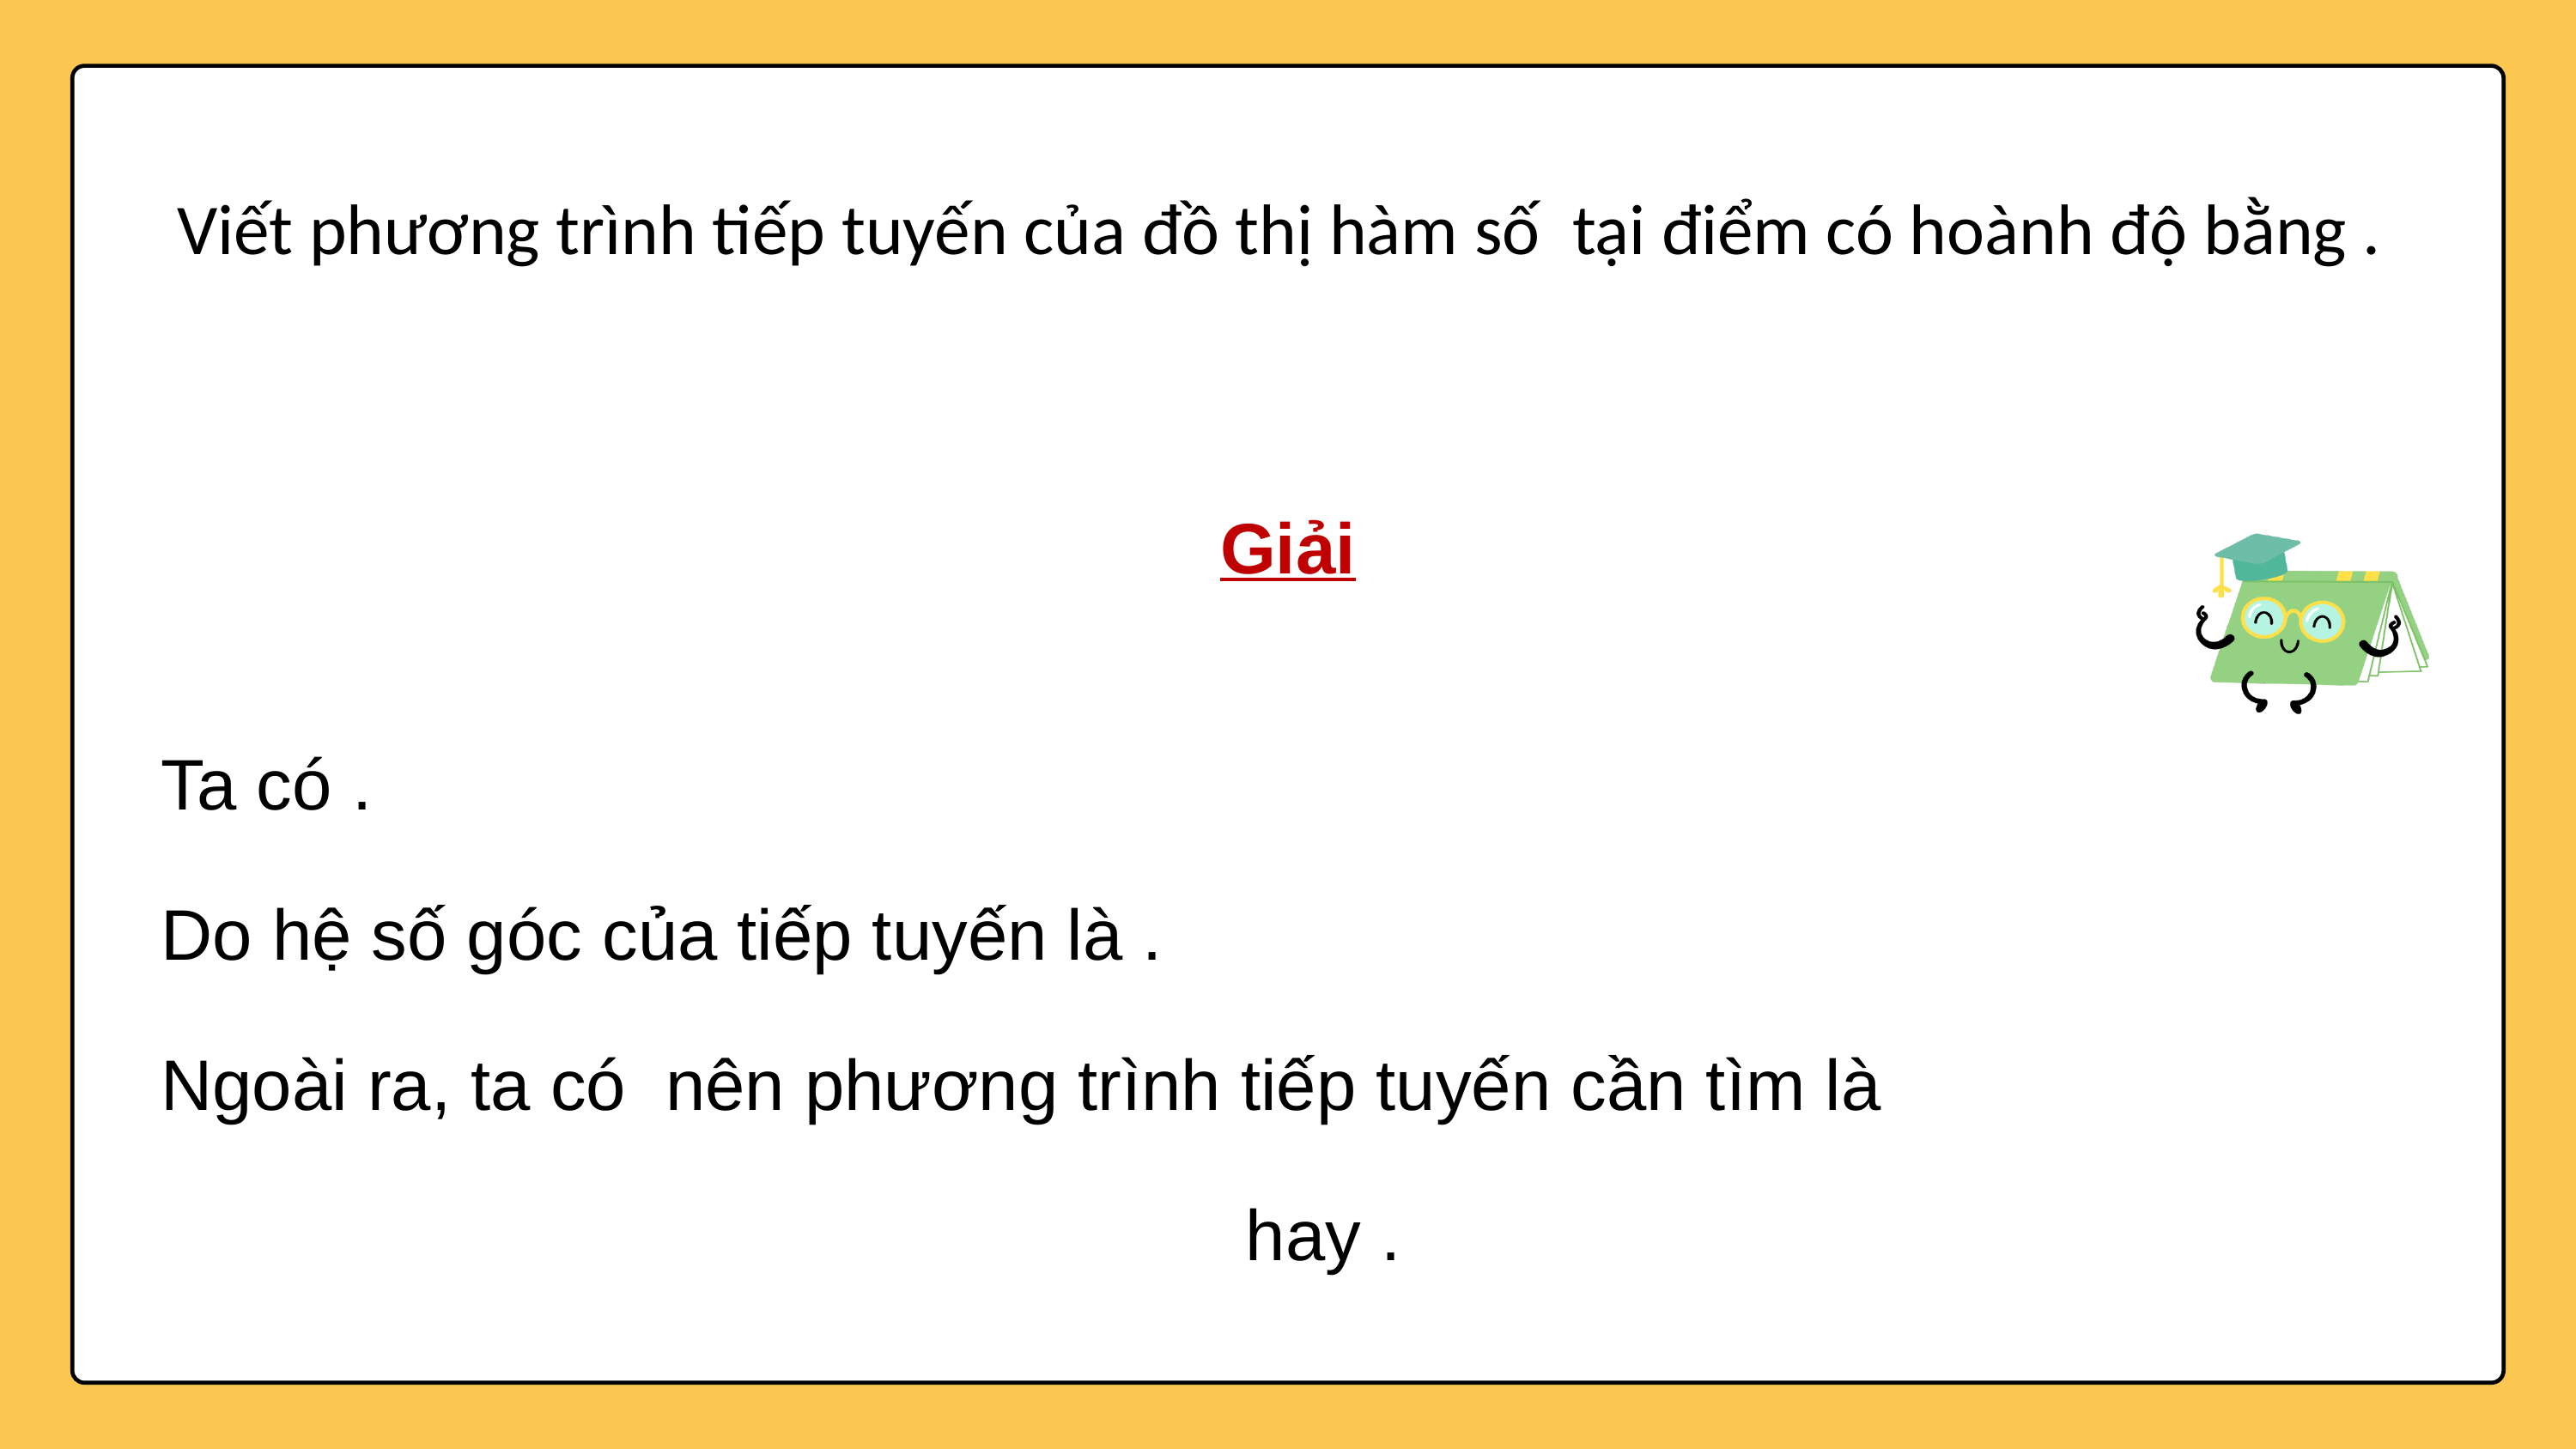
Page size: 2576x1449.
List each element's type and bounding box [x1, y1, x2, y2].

text_box [71, 65, 2504, 1384]
picture [2189, 533, 2430, 714]
